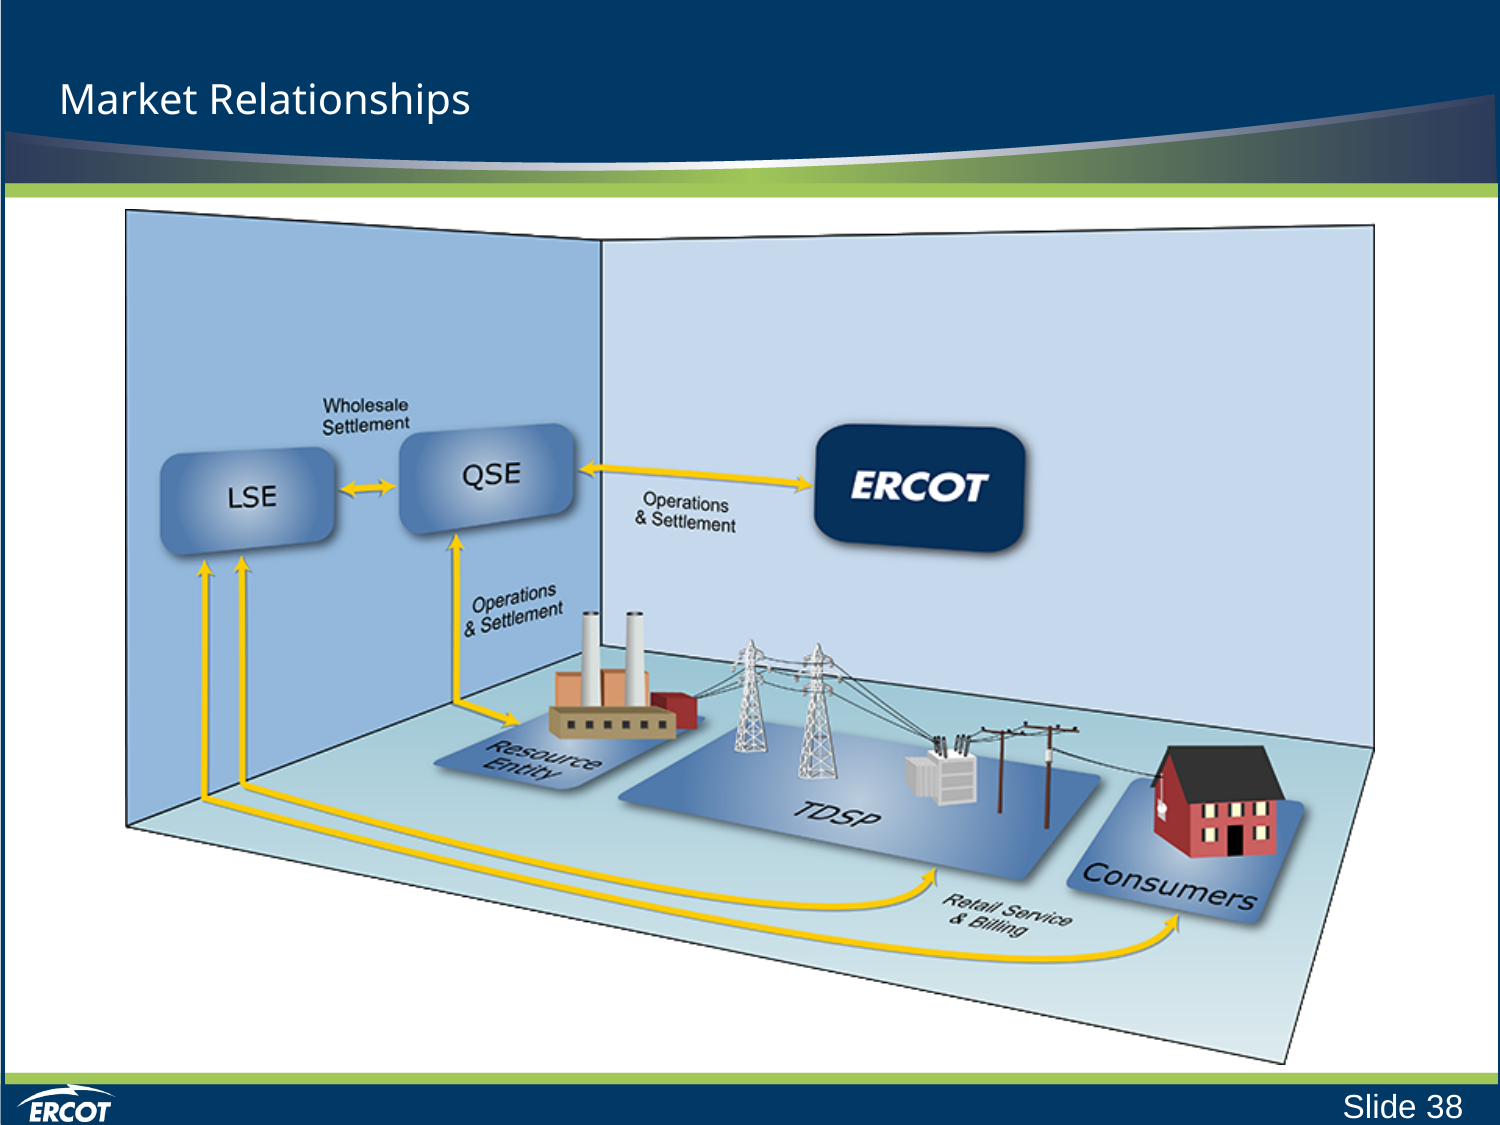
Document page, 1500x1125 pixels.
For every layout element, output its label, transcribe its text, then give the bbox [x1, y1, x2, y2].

title Market Relationships [43, 52, 1463, 143]
picture [0, 0, 1500, 1125]
